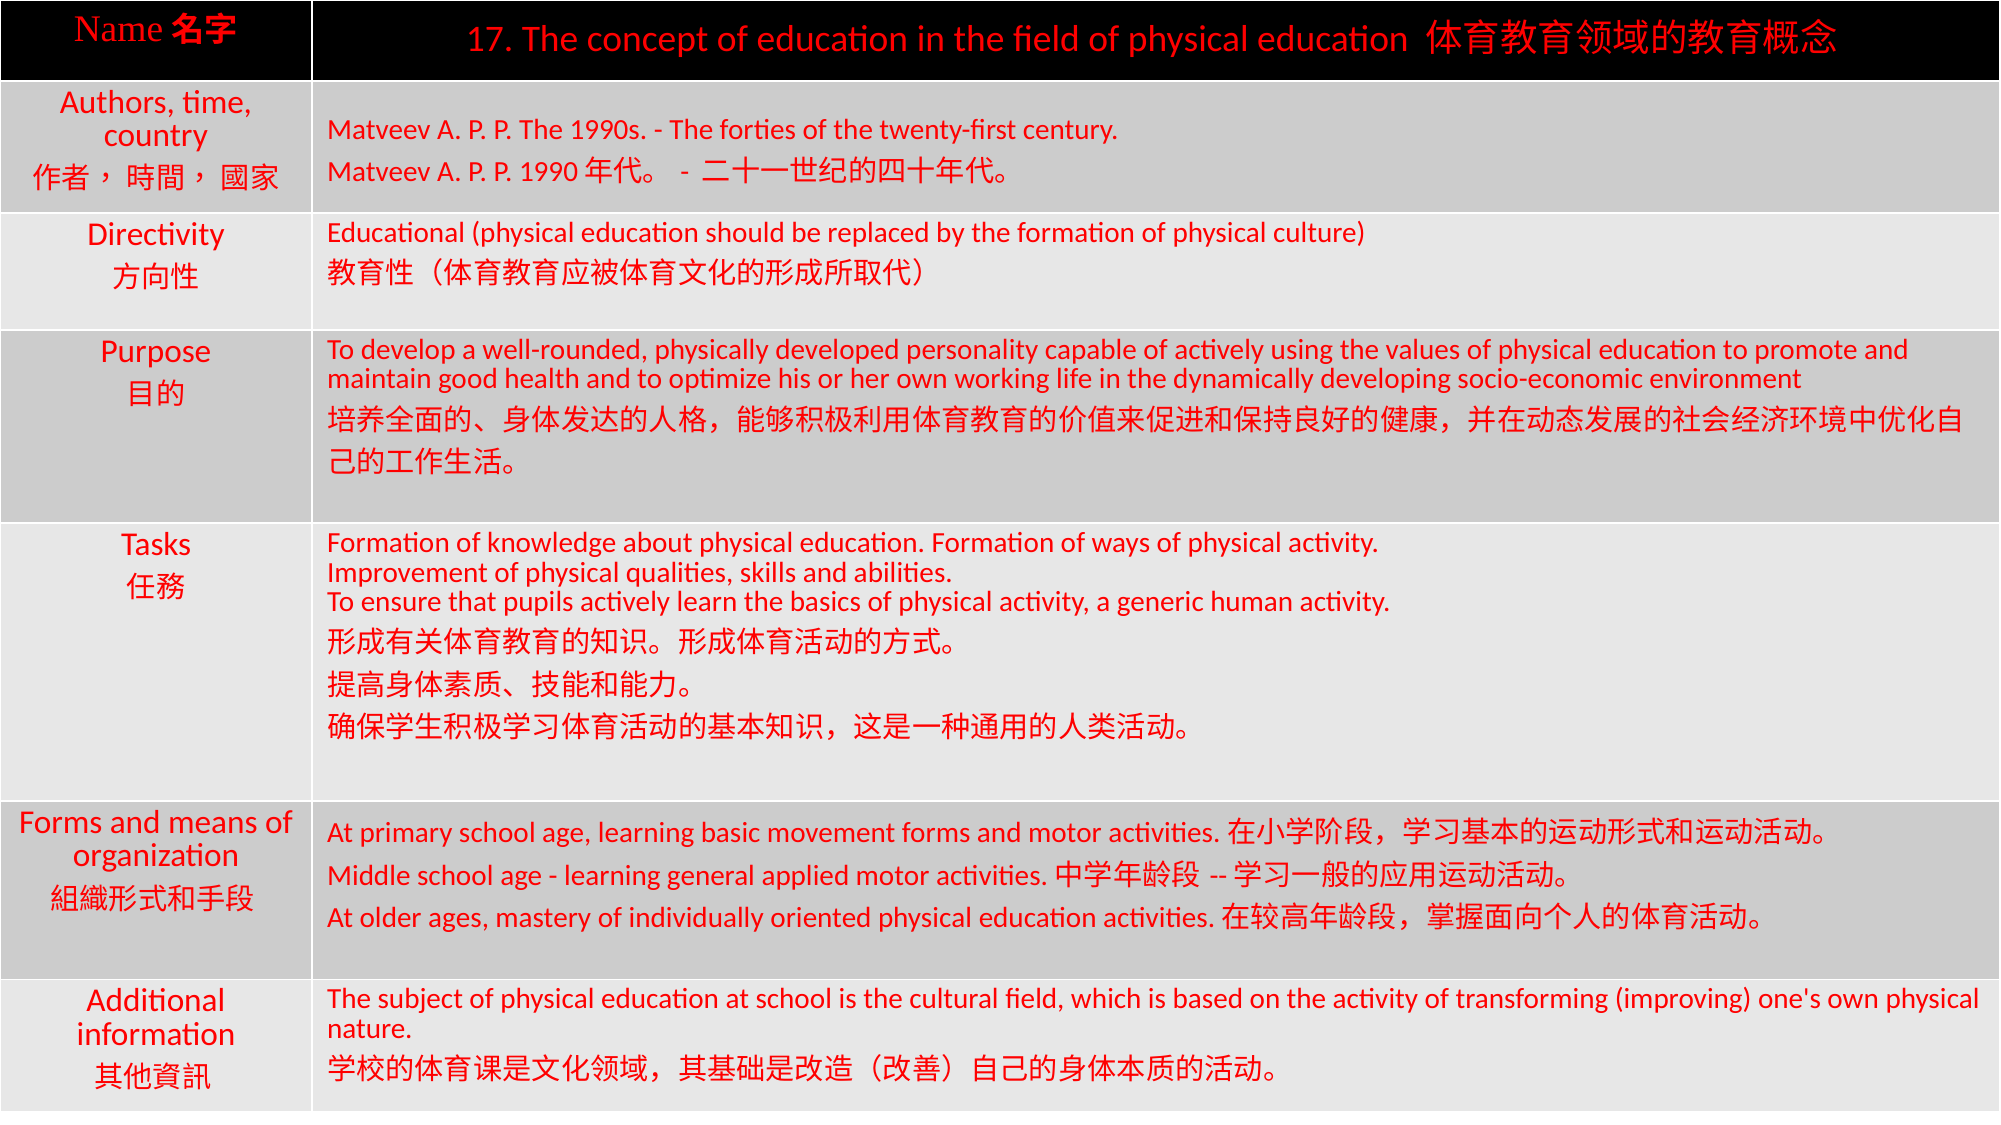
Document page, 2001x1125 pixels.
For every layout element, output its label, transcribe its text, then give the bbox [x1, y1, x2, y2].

table_cell Directivity 方向性 [1, 214, 311, 329]
table_cell To develop a well-rounded, physically developed personality capable of actively using the values of physical education to promote and maintain good health and to optimize his or her own working life in the dynamically developing socio-economic environment 培养全面的、身体发达的人格，能够积极利用体育教育的价值来促进和保持良好的健康，并在动态发展的社会经济环境中优化自己的工作生活。 [313, 331, 1999, 522]
table_cell Tasks 任務 [1, 524, 311, 800]
table_cell Matveev A. P. P. The 1990s. - The forties of the twenty-first century. Matveev A. P. P. 1990年代。- 二十一世纪的四十年代。 [313, 82, 1999, 212]
table_cell Formation of knowledge about physical education. Formation of ways of physical activity. Improvement of physical qualities, skills and abilities. To ensure that pupils actively learn the basics of physical activity, a generic human activity. 形成有关体育教育的知识。形成体育活动的方式。 提高身体素质、技能和能力。 确保学生积极学习体育活动的基本知识，这是一种通用的人类活动。 [313, 524, 1999, 800]
table_cell The subject of physical education at school is the cultural field, which is based on the activity of transforming (improving) one's own physical nature. 学校的体育课是文化领域，其基础是改造（改善）自己的身体本质的活动。 [313, 980, 1999, 1111]
table_cell Forms and means of organization 組織形式和手段 [1, 802, 311, 979]
table_header Name名字 [1, 1, 311, 80]
table_cell Additional information 其他資訊 [1, 980, 311, 1111]
table_cell At primary school age, learning basic movement forms and motor activities.在小学阶段，学习基本的运动形式和运动活动。 Middle school age - learning general applied motor activities.中学年龄段--学习一般的应用运动活动。 At older ages, mastery of individually oriented physical education activities.在较高年龄段，掌握面向个人的体育活动。 [313, 802, 1999, 979]
table_cell Educational (physical education should be replaced by the formation of physical culture) 教育性（体育教育应被体育文化的形成所取代） [313, 214, 1999, 329]
table_cell Purpose 目的 [1, 331, 311, 522]
table_cell Authors, time, country 作者， 時間， 國家 [1, 82, 311, 212]
table_header 17. The concept of education in the field of physical education 体育教育领域的教育概念 [313, 1, 1999, 80]
